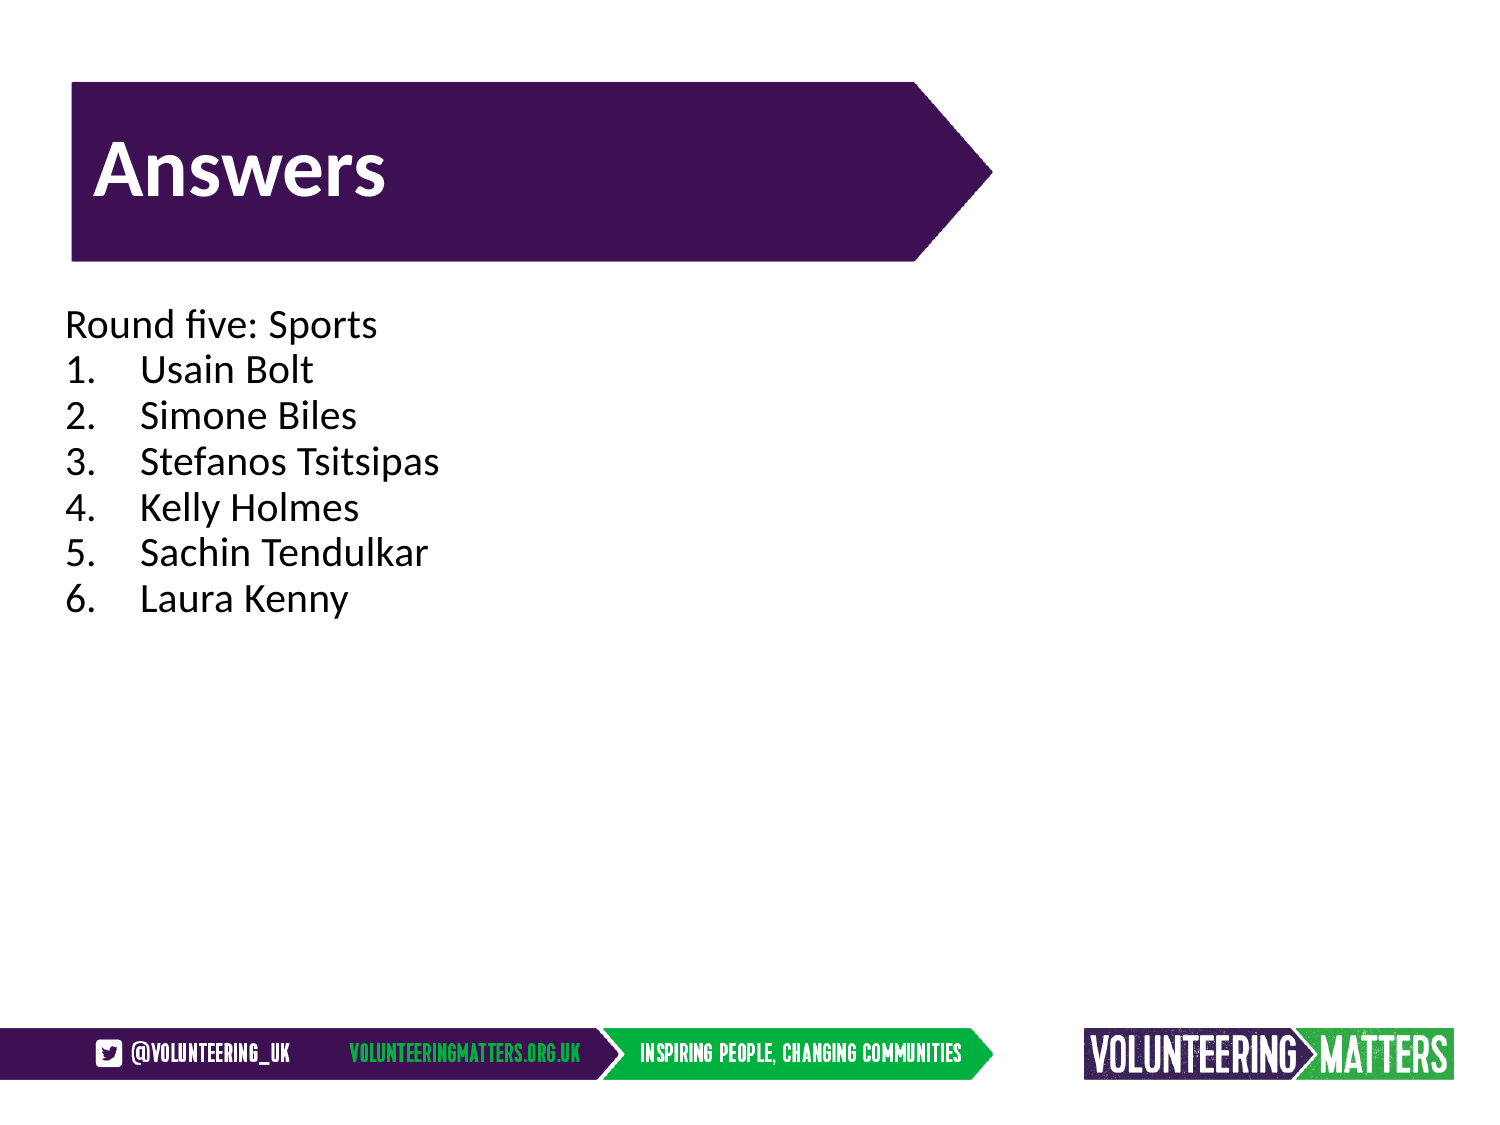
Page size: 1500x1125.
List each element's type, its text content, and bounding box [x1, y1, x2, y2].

title Answers [93, 98, 913, 246]
picture [0, 1027, 1500, 1080]
picture [71, 81, 993, 262]
list Round five: Sports Usain Bolt Simone Biles Stefanos Tsitsipas Kelly Holmes Sachin Tendulkar Laura Kenny [64, 302, 1164, 681]
